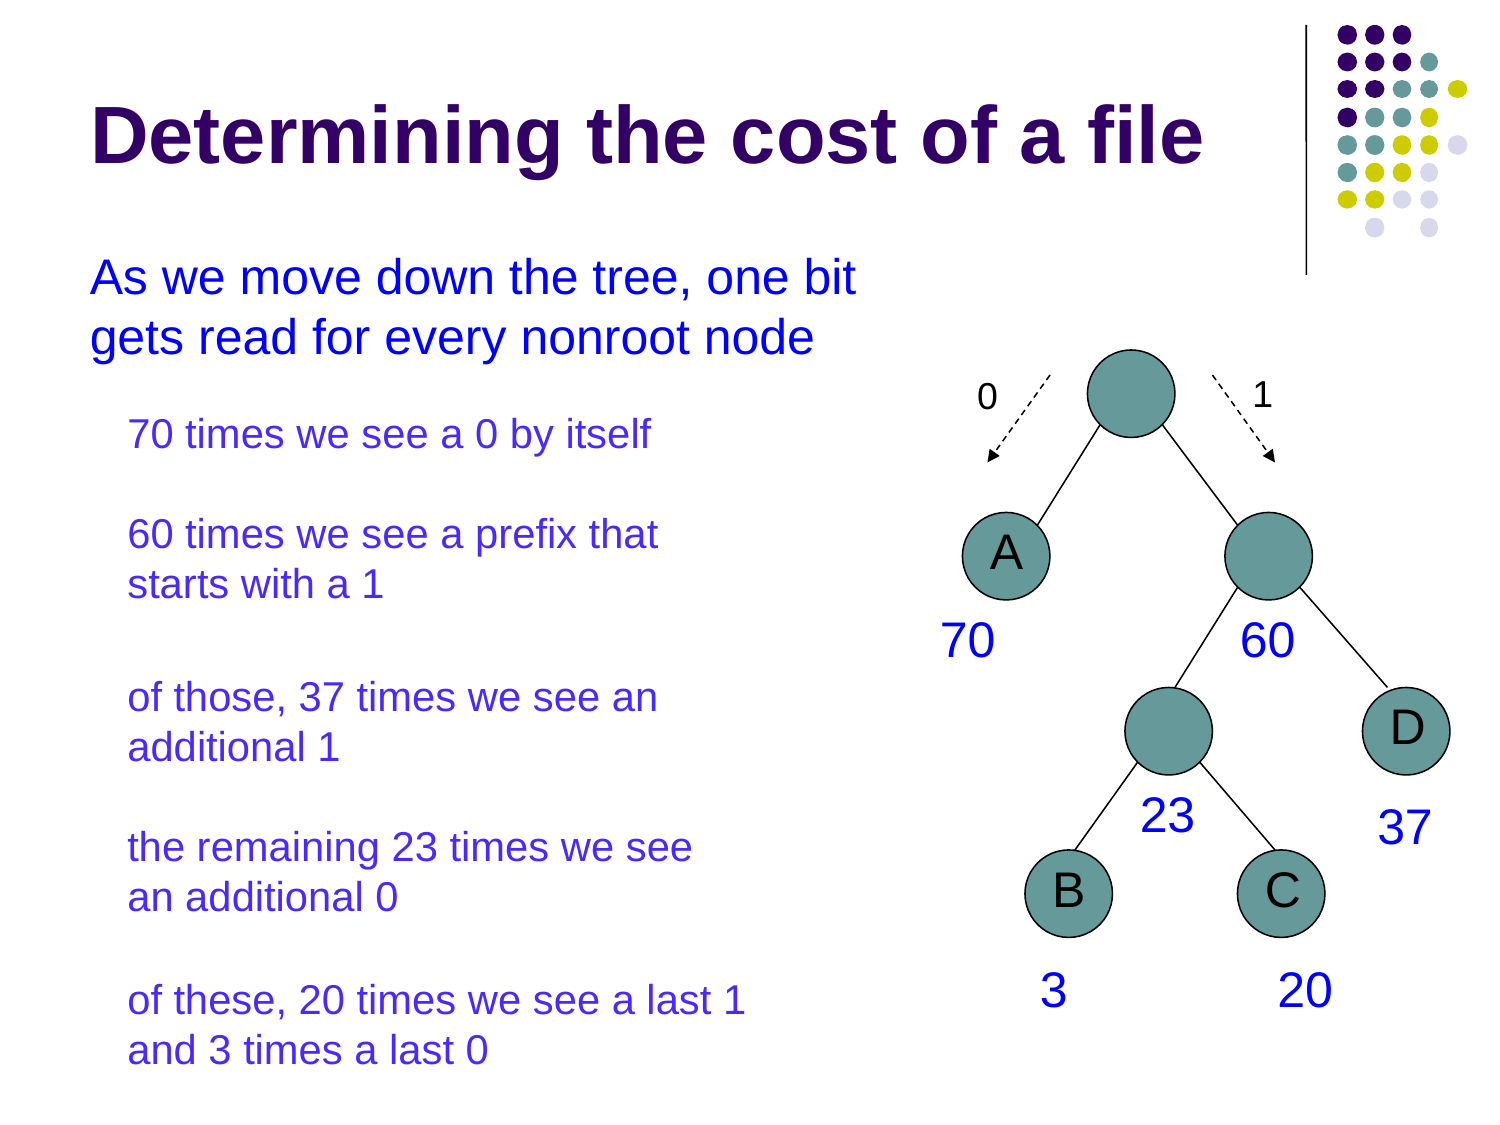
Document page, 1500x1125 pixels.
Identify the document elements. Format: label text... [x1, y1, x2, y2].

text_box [1087, 349, 1176, 438]
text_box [962, 512, 1051, 601]
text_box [1362, 687, 1451, 776]
text_box 70 times we see a 0 by itself [112, 399, 713, 465]
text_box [1224, 512, 1313, 601]
text_box 70 [924, 599, 1050, 675]
text_box the remaining 23 times we see an additional 0 [112, 812, 713, 928]
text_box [1237, 849, 1326, 938]
text_box 0 [962, 364, 1025, 425]
title Determining the cost of a file [75, 50, 1313, 188]
text_box 3 [1025, 949, 1150, 1025]
text_box 60 [1224, 599, 1350, 675]
text_box 20 [1262, 949, 1388, 1025]
text_box [1262, 447, 1276, 463]
text_box [987, 447, 1000, 463]
text_box of those, 37 times we see an additional 1 [112, 662, 713, 778]
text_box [1024, 849, 1113, 938]
text_box 23 [1125, 774, 1250, 850]
text_box of these, 20 times we see a last 1 and 3 times a last 0 [112, 965, 800, 1080]
text_box As we move down the tree, one bit gets read for every nonroot node [75, 237, 938, 373]
text_box 1 [1237, 362, 1300, 423]
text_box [1124, 687, 1213, 776]
text_box 37 [1362, 787, 1488, 863]
text_box 60 times we see a prefix that starts with a 1 [112, 499, 713, 615]
